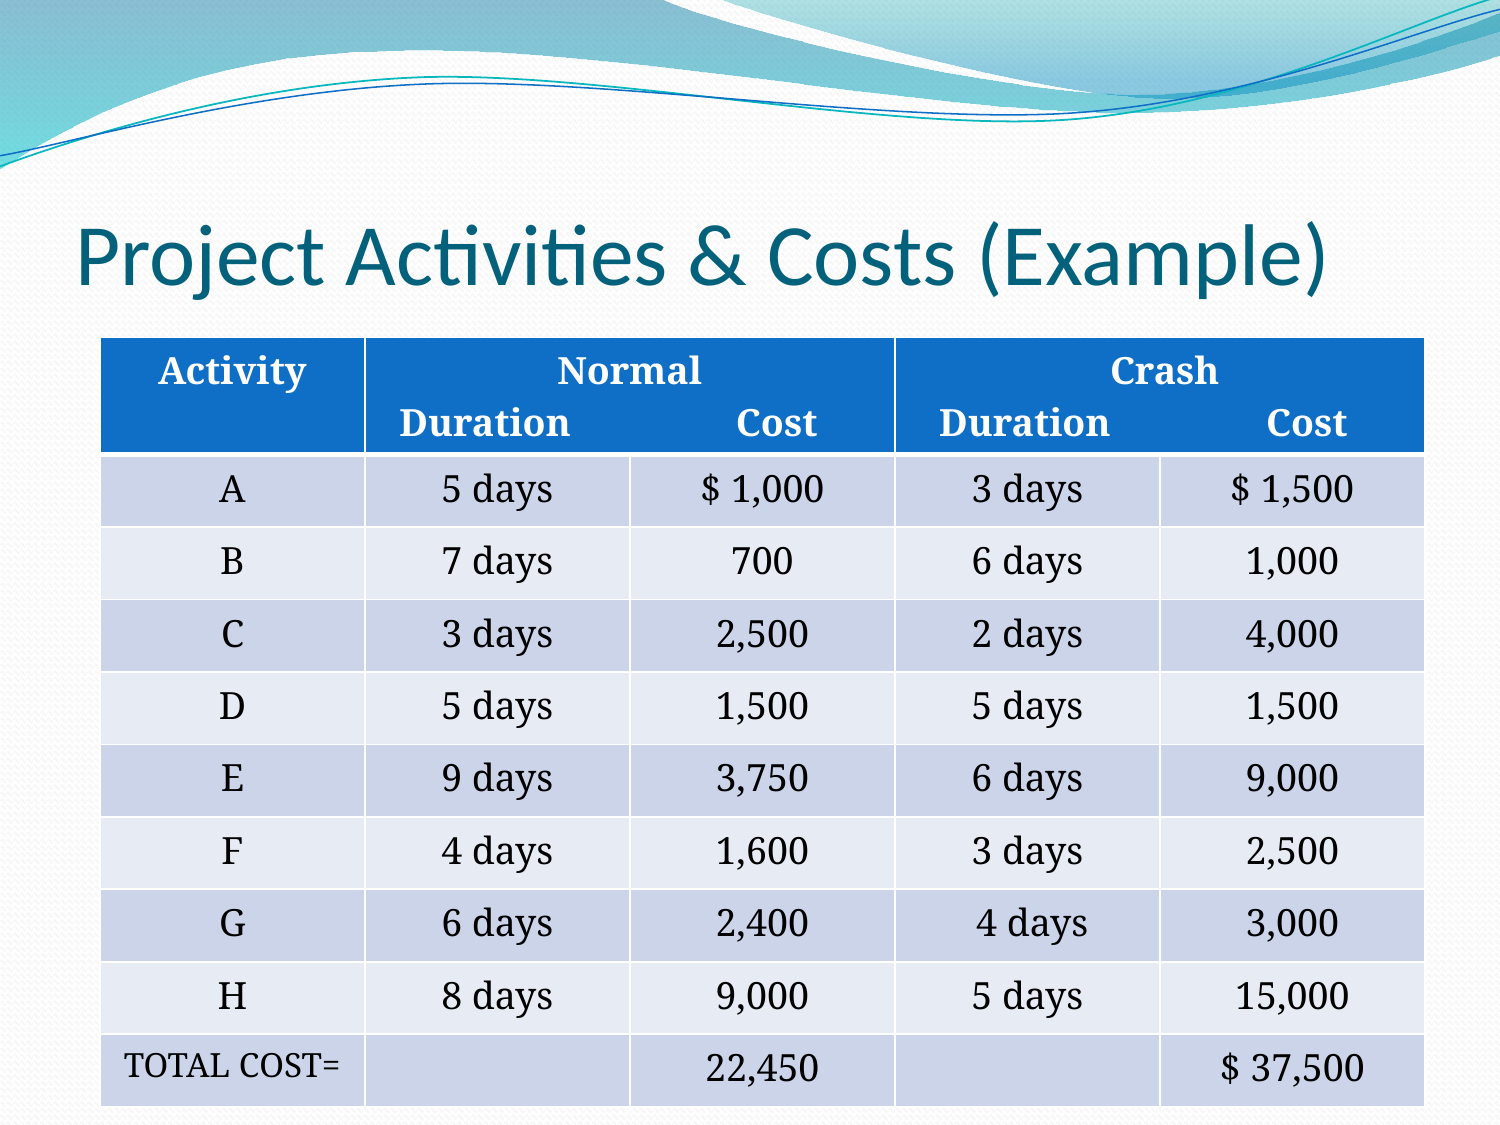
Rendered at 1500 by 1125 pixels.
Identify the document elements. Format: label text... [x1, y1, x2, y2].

table_cell 4 days [366, 818, 629, 888]
table_cell 9 days [366, 745, 629, 816]
table_cell B [101, 528, 364, 599]
table_cell 3 days [896, 457, 1159, 526]
table_cell 6 days [896, 745, 1159, 816]
table_cell $ 37,500 [1161, 1035, 1424, 1106]
table_cell 1,000 [1161, 528, 1424, 599]
table_cell 5 days [896, 673, 1159, 744]
table_cell E [101, 745, 364, 816]
table_cell [366, 1035, 629, 1106]
table_cell D [101, 673, 364, 744]
table_cell 3,000 [1161, 890, 1424, 961]
table_cell 15,000 [1161, 963, 1424, 1033]
table_header Crash Duration Cost [896, 338, 1424, 452]
table_cell 5 days [366, 673, 629, 744]
table_cell 7 days [366, 528, 629, 599]
table_cell 3 days [366, 600, 629, 671]
table_cell G [101, 890, 364, 961]
table_cell C [101, 600, 364, 671]
table_cell 2,500 [1161, 818, 1424, 888]
table_cell 5 days [896, 963, 1159, 1033]
table_cell 2,400 [631, 890, 894, 961]
table_header Normal Duration Cost [366, 338, 894, 452]
table_cell 6 days [366, 890, 629, 961]
table_cell 2,500 [631, 600, 894, 671]
table_cell [896, 1035, 1159, 1106]
table_cell 6 days [896, 528, 1159, 599]
table_cell TOTAL COST= [101, 1035, 364, 1106]
table_cell 9,000 [1161, 745, 1424, 816]
table_cell 3,750 [631, 745, 894, 816]
table_cell 2 days [896, 600, 1159, 671]
table_cell 22,450 [631, 1035, 894, 1106]
table_cell 3 days [896, 818, 1159, 888]
table_cell 5 days [366, 457, 629, 526]
table_cell $ 1,000 [631, 457, 894, 526]
table_cell 8 days [366, 963, 629, 1033]
table_cell 700 [631, 528, 894, 599]
table_header Activity [101, 338, 364, 452]
title Project Activities & Costs (Example) [75, 115, 1425, 303]
table_cell 1,500 [1161, 673, 1424, 744]
table_cell 1,500 [631, 673, 894, 744]
table_cell F [101, 818, 364, 888]
table_cell 9,000 [631, 963, 894, 1033]
table_cell $ 1,500 [1161, 457, 1424, 526]
table_cell A [101, 457, 364, 526]
table_cell 4,000 [1161, 600, 1424, 671]
table_cell 4 days [896, 890, 1159, 961]
table_cell H [101, 963, 364, 1033]
table_cell 1,600 [631, 818, 894, 888]
